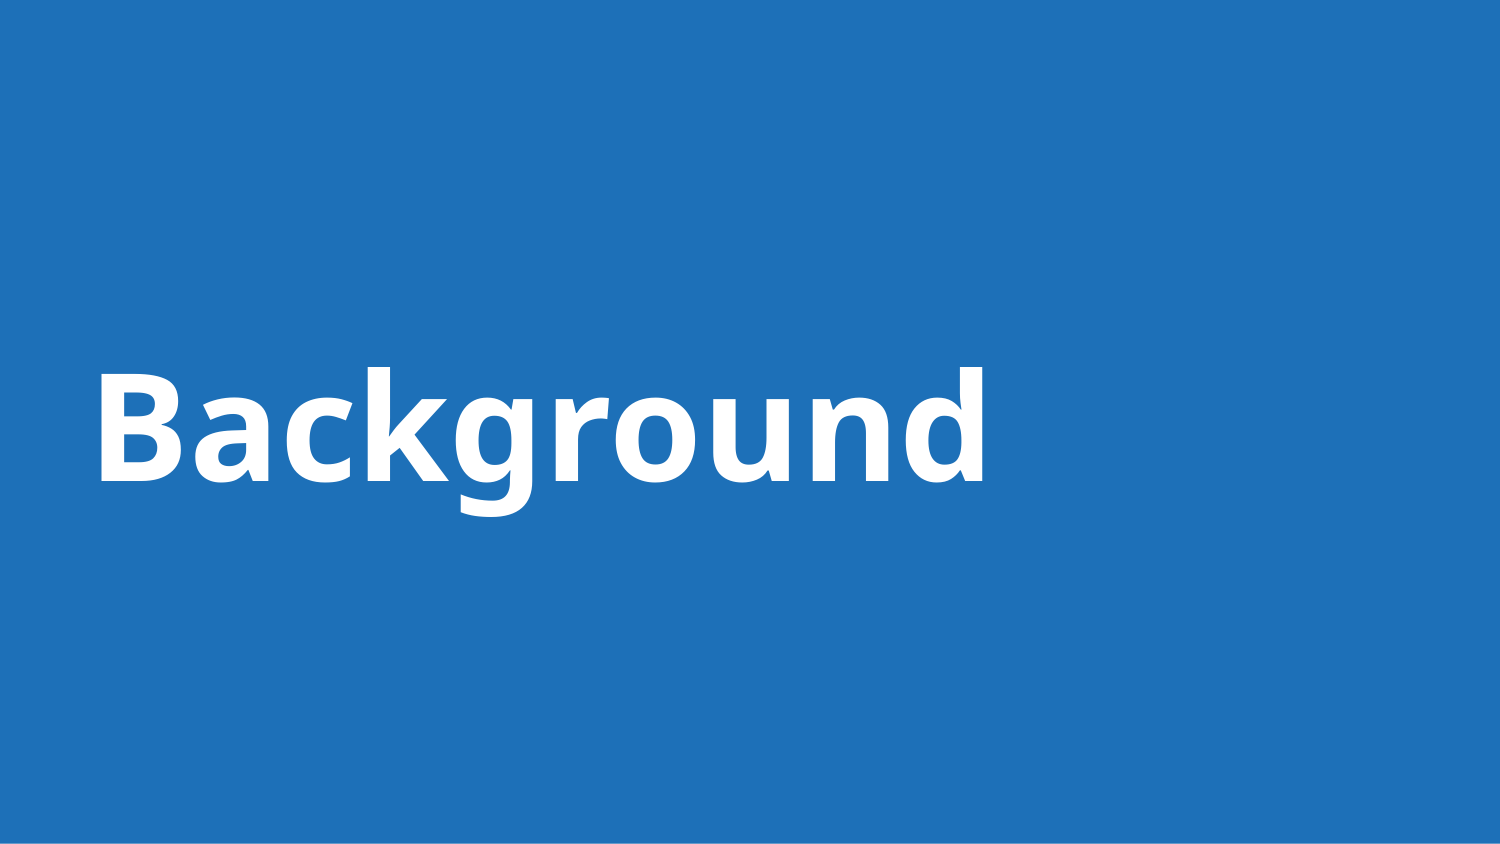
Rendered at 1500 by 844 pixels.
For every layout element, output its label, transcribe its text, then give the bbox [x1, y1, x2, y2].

title Background [83, 0, 1417, 844]
